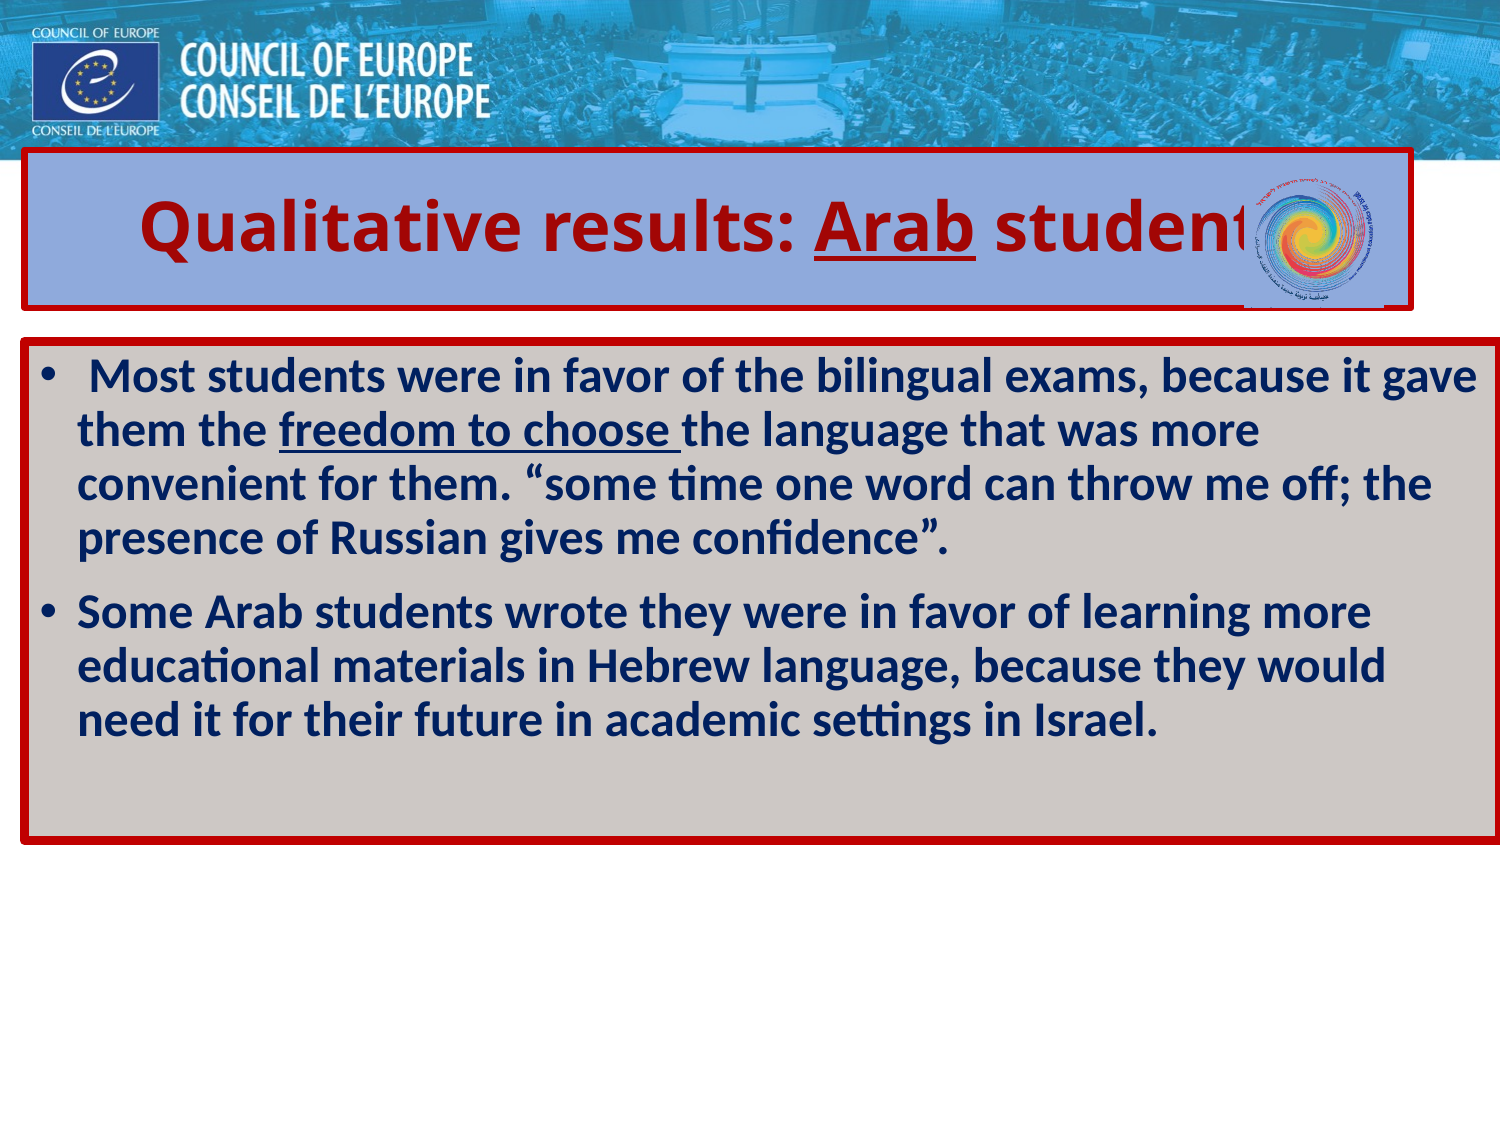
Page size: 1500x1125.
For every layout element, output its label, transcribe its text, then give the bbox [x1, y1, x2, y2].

picture [0, 0, 1500, 1125]
title Qualitative results: Arab students [24, 149, 1412, 308]
list Most students were in favor of the bilingual exams, because it gave them the freedom to choose the language that was more convenient for them. “some time one word can throw me off; the presence of Russian gives me confidence”. Some Arab students wrote they were in favor of learning more educational materials in Hebrew language, because they would need it for their future in academic settings in Israel. [24, 341, 1500, 841]
